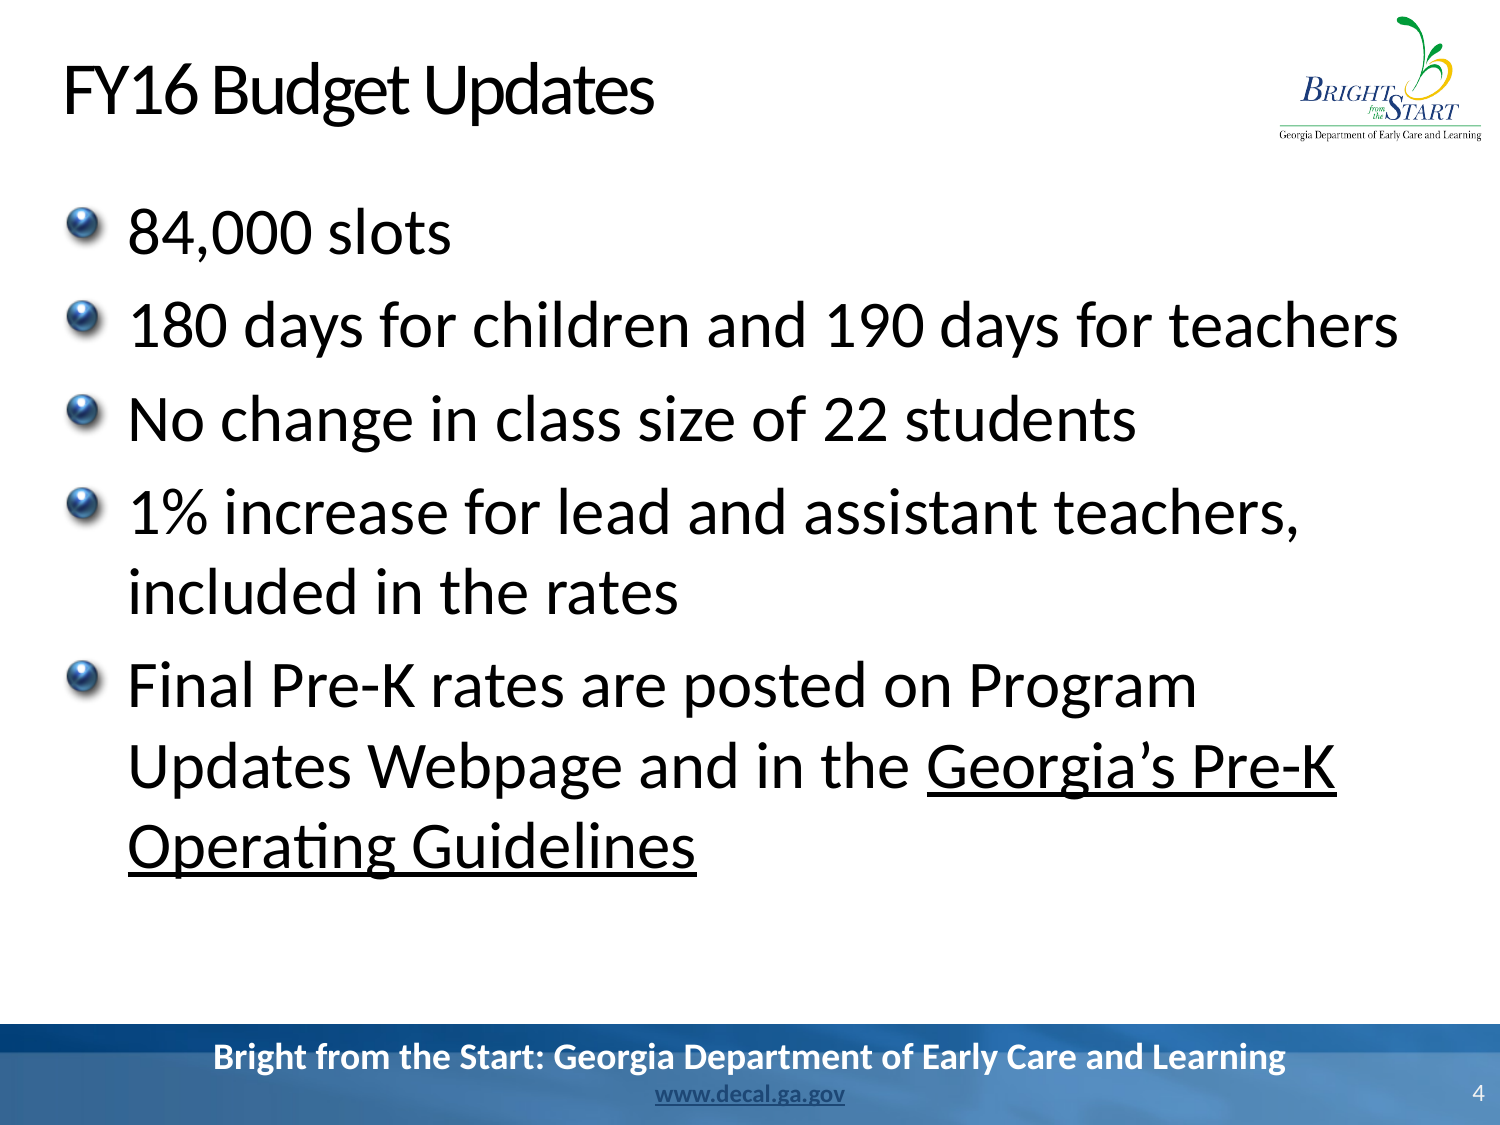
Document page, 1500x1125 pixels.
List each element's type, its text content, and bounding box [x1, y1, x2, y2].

picture [1262, 0, 1500, 153]
list 84,000 slots 180 days for children and 190 days for teachers No change in class size of 22 students 1% increase for lead and assistant teachers, included in the rates Final Pre-K rates are posted on Program Updates Webpage and in the Georgia’s Pre-K Operating Guidelines [62, 187, 1438, 938]
picture [62, 657, 110, 705]
picture [62, 484, 110, 532]
picture [0, 1024, 1500, 1125]
title FY16 Budget Updates [62, 50, 1200, 132]
picture [62, 391, 110, 438]
picture [62, 297, 110, 345]
picture [62, 204, 110, 251]
